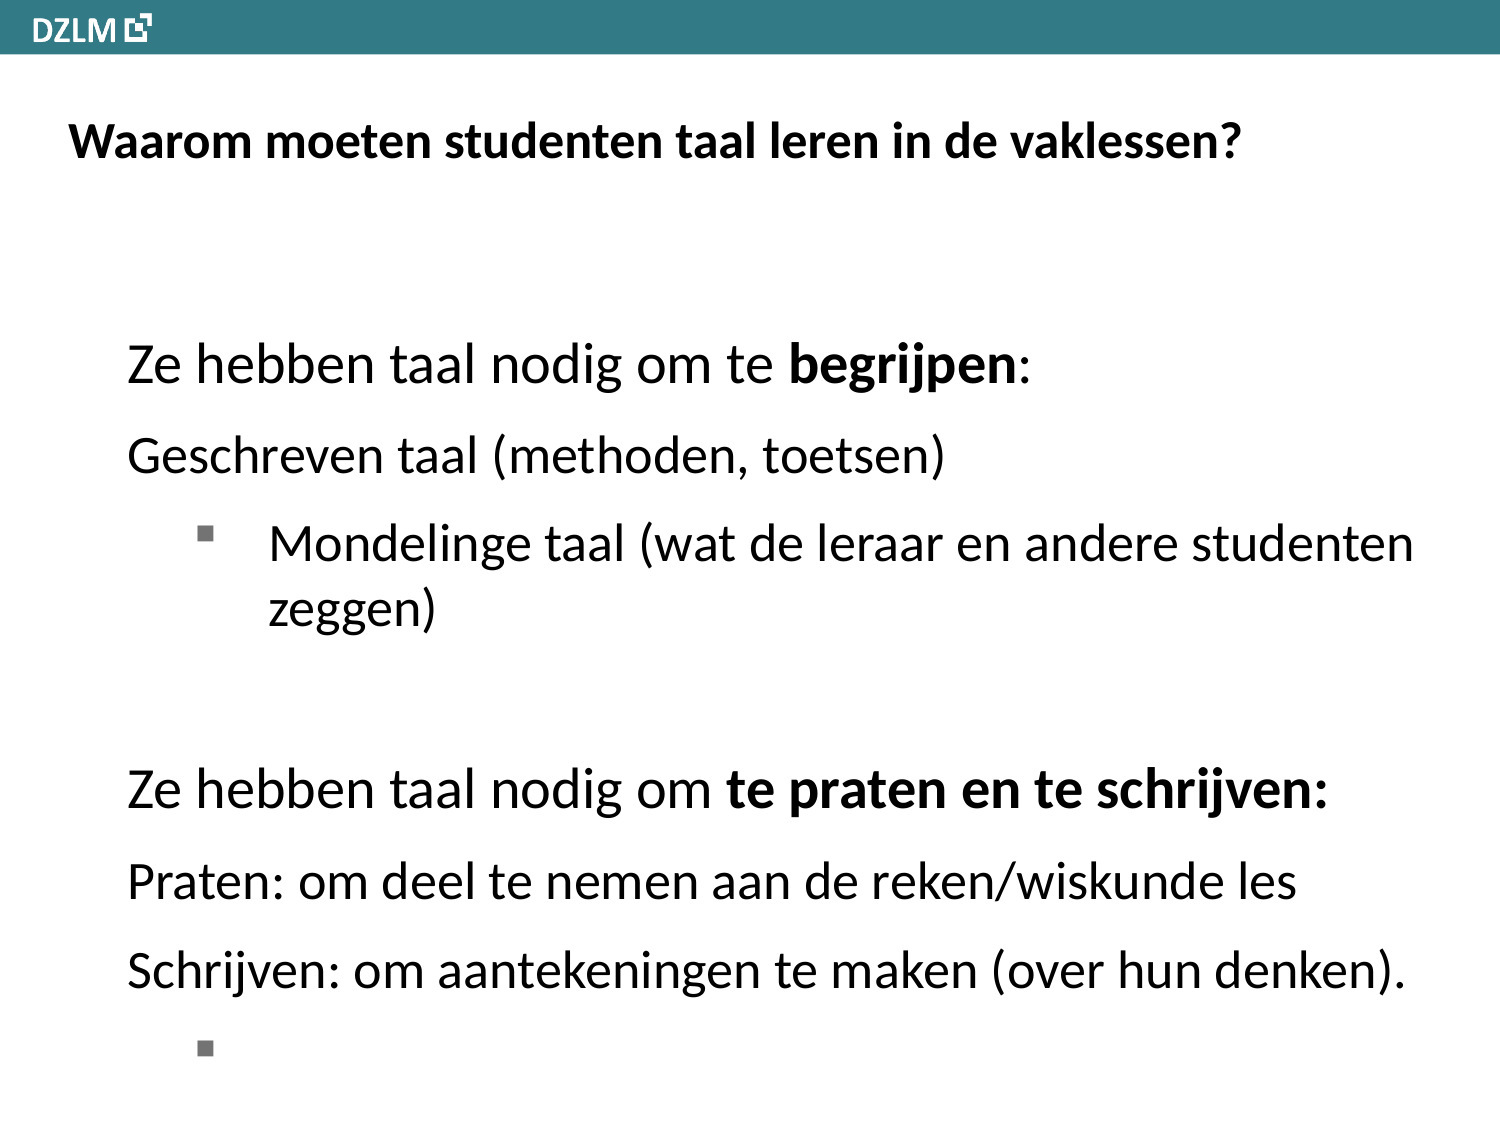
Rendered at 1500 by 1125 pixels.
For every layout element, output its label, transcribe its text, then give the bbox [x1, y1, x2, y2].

list Ze hebben taal nodig om te begrijpen: Geschreven taal (methoden, toetsen) Mondelinge taal (wat de leraar en andere studenten zeggen) Ze hebben taal nodig om te praten en te schrijven: Praten: om deel te nemen aan de reken/wiskunde les Schrijven: om aantekeningen te maken (over hun denken). [112, 324, 1476, 1001]
title Waarom moeten studenten taal leren in de vaklessen? [53, 75, 1463, 263]
